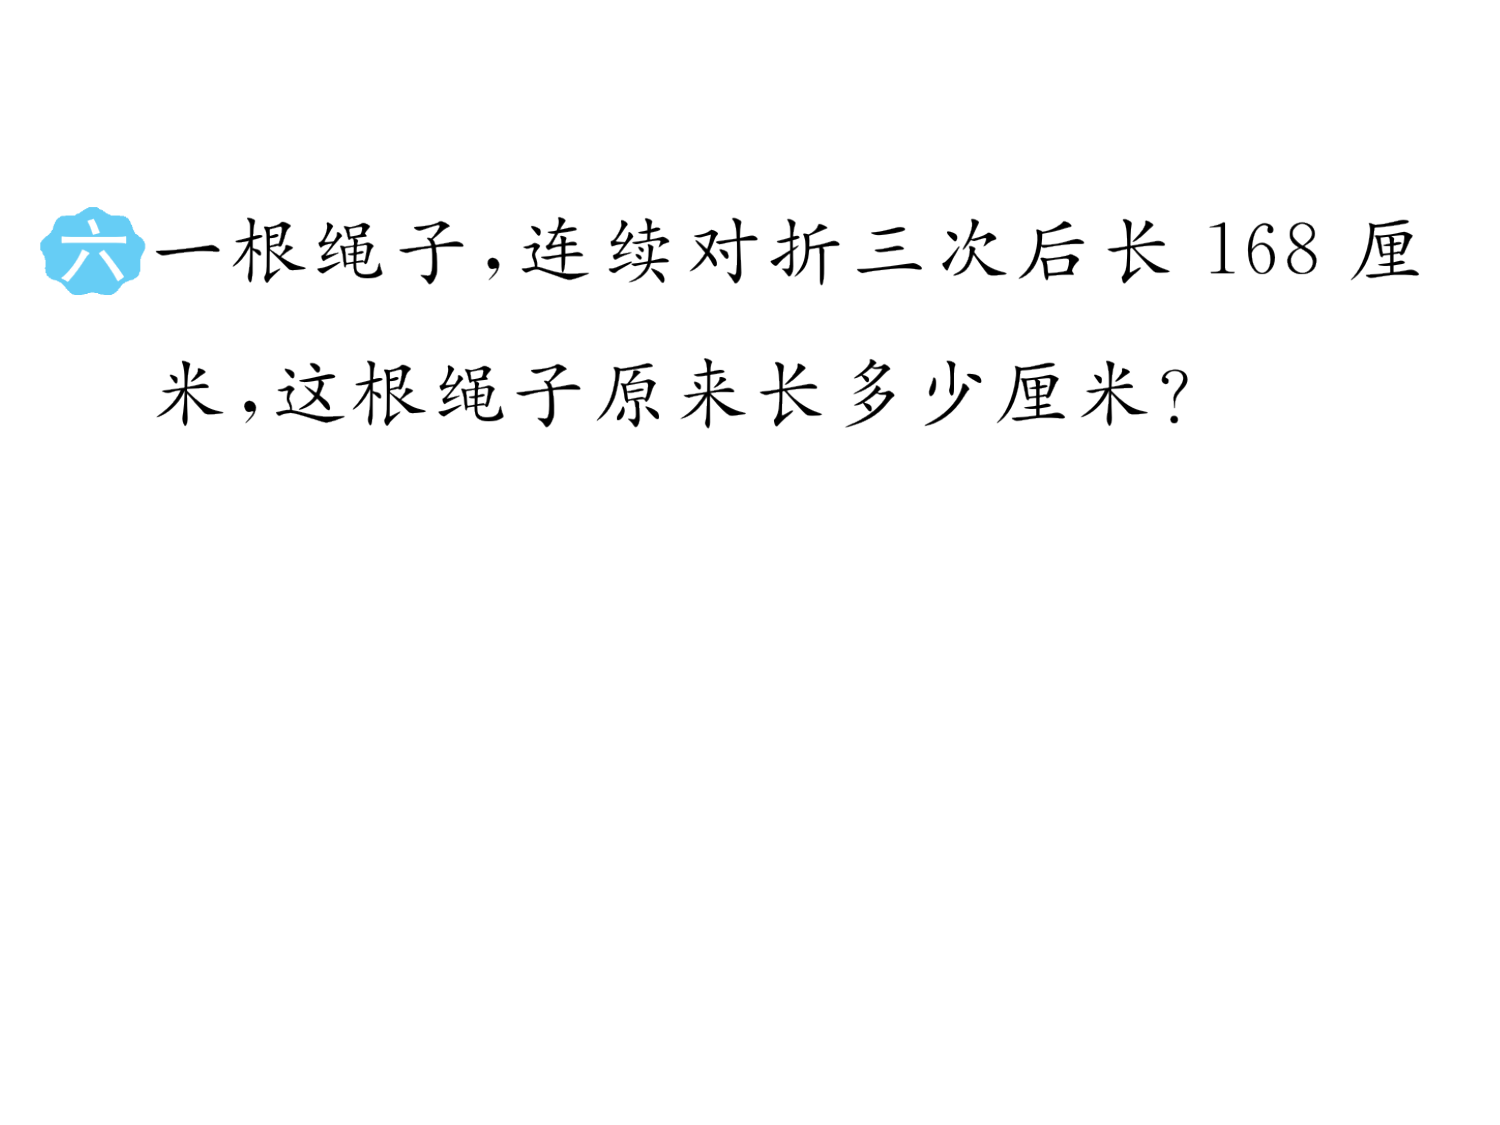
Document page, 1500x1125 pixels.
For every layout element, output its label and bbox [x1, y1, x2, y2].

picture [35, 177, 1453, 752]
